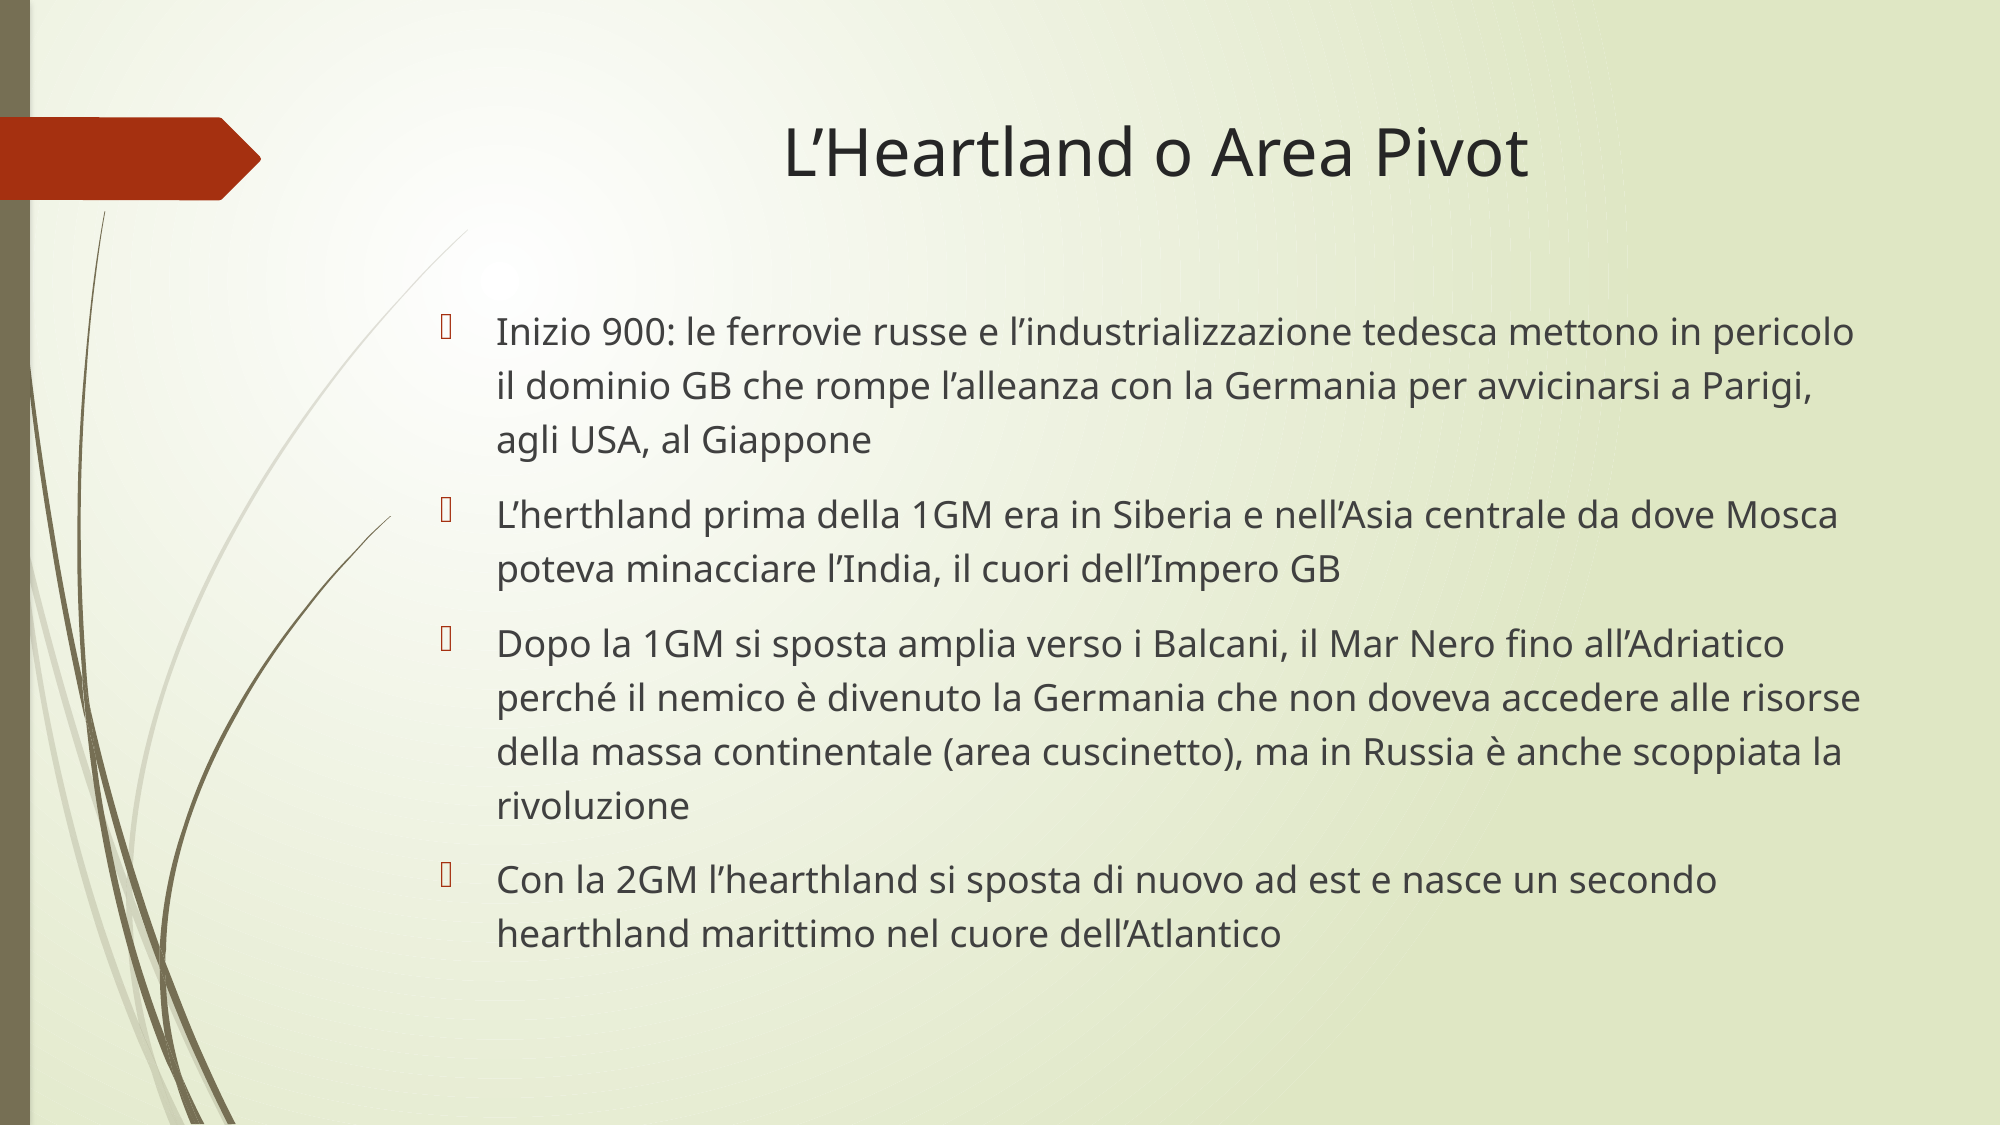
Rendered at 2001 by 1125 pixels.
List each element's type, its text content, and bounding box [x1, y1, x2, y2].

title L’Heartland o Area Pivot [425, 102, 1888, 291]
list Inizio 900: le ferrovie russe e l’industrializzazione tedesca mettono in pericolo il dominio GB che rompe l’alleanza con la Germania per avvicinarsi a Parigi, agli USA, al Giappone L’herthland prima della 1GM era in Siberia e nell’Asia centrale da dove Mosca poteva minacciare l’India, il cuori dell’Impero GB Dopo la 1GM si sposta amplia verso i Balcani, il Mar Nero fino all’Adriatico perché il nemico è divenuto la Germania che non doveva accedere alle risorse della massa continentale (area cuscinetto), ma in Russia è anche scoppiata la rivoluzione Con la 2GM l’hearthland si sposta di nuovo ad est e nasce un secondo hearthland marittimo nel cuore dell’Atlantico [424, 291, 1888, 1023]
